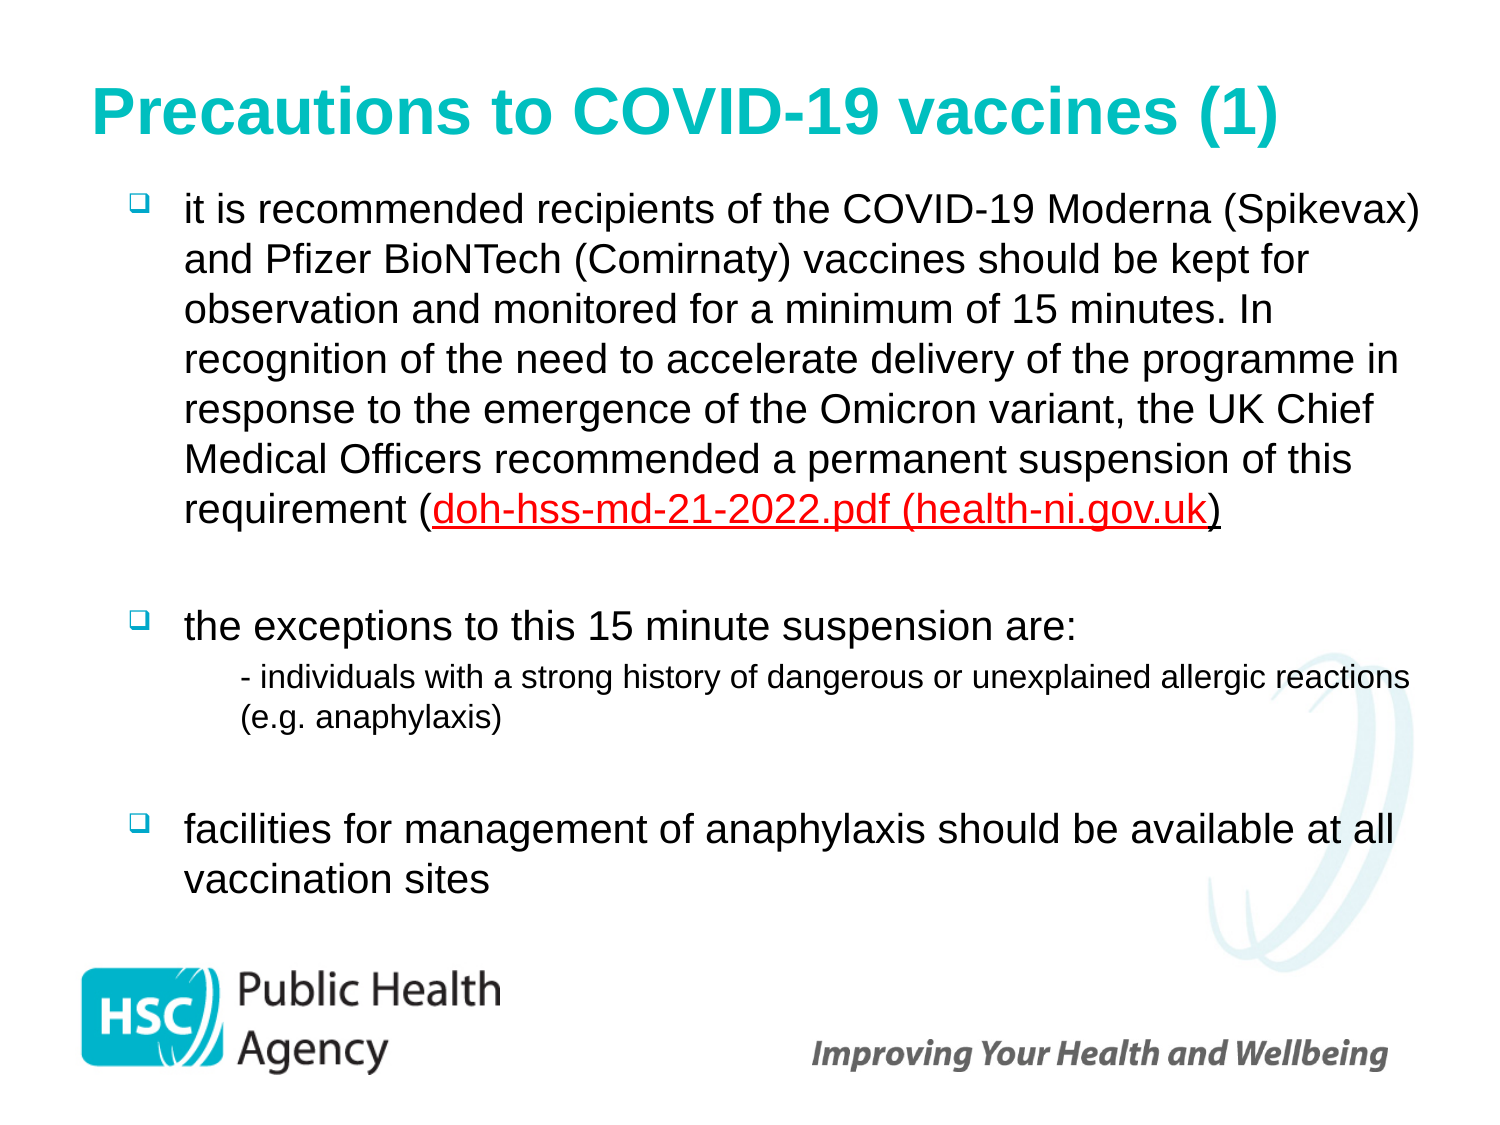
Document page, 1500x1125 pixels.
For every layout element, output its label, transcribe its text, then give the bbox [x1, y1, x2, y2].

title Precautions to COVID-19 vaccines (1) [76, 30, 1459, 185]
picture [812, 1039, 1388, 1072]
list it is recommended recipients of the COVID-19 Moderna (Spikevax) and Pfizer BioNTech (Comirnaty) vaccines should be kept for observation and monitored for a minimum of 15 minutes. In recognition of the need to accelerate delivery of the programme in response to the emergence of the Omicron variant, the UK Chief Medical Officers recommended a permanent suspension of this requirement (doh-hss-md-21-2022.pdf (health-ni.gov.uk) the exceptions to this 15 minute suspension are: - individuals with a strong history of dangerous or unexplained allergic reactions (e.g. anaphylaxis) facilities for management of anaphylaxis should be available at all vaccination sites [112, 174, 1438, 976]
picture [75, 962, 500, 1075]
